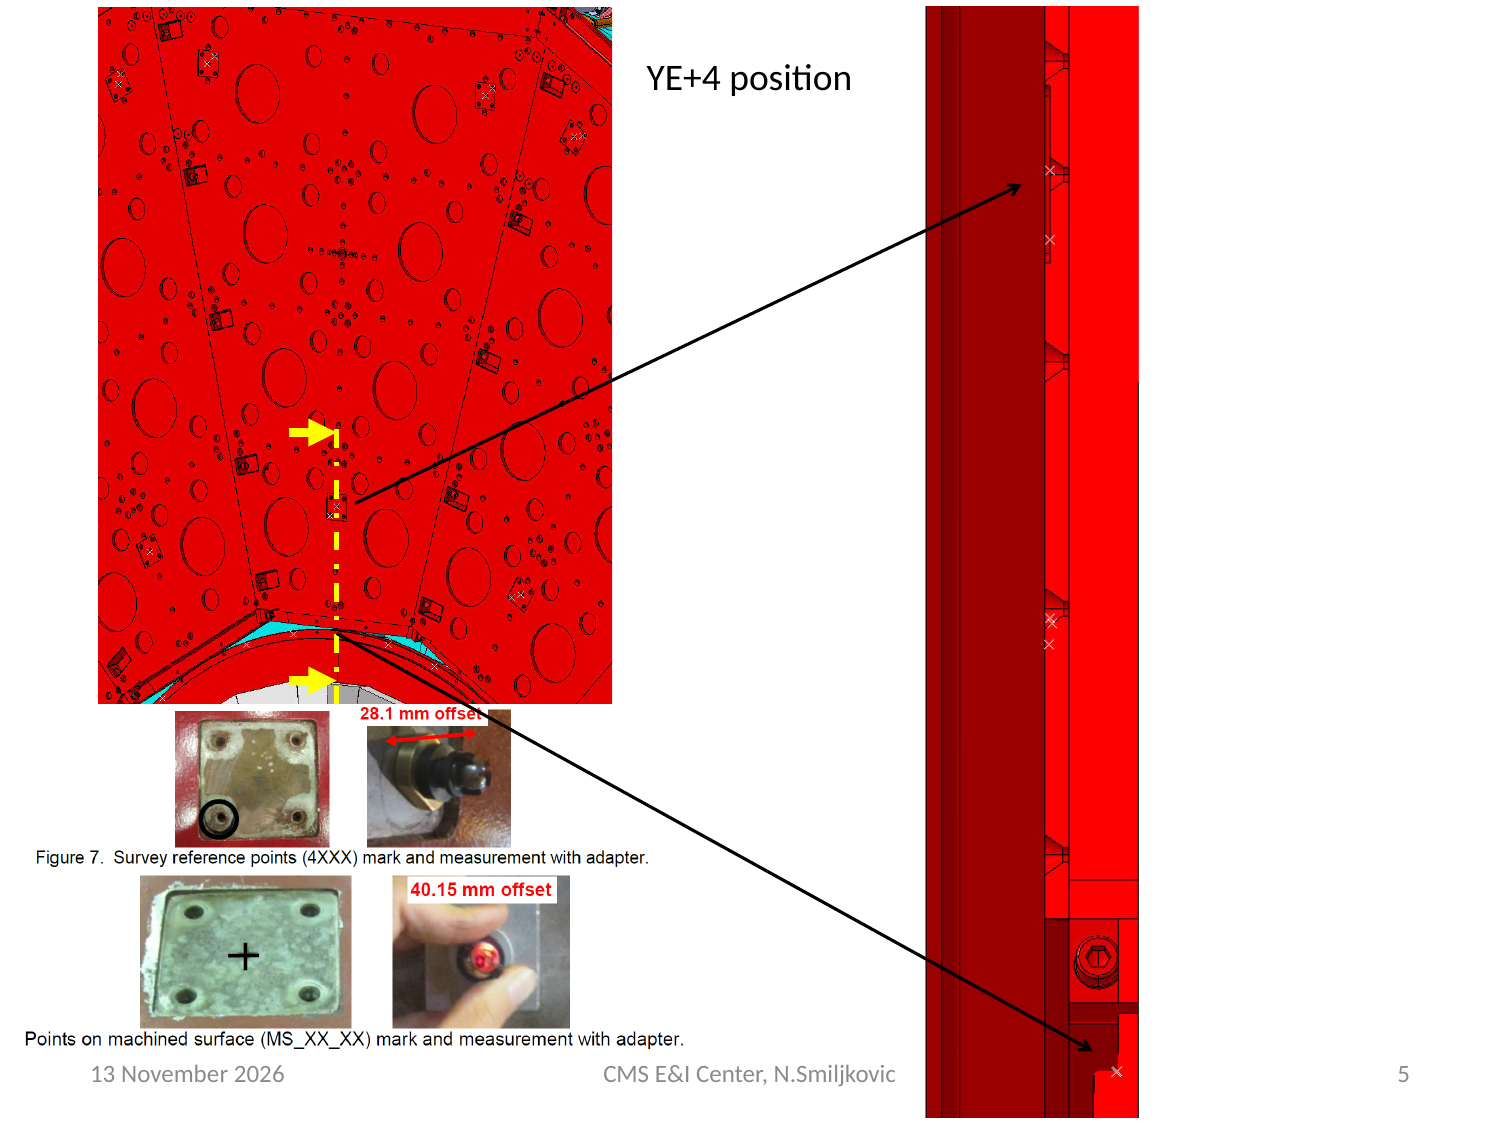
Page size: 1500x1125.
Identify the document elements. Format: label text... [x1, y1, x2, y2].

footer CMS E&I Center, N.Smiljkovic [512, 1059, 889, 1103]
picture [18, 6, 613, 1052]
picture [894, 5, 1179, 1118]
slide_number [75, 1059, 425, 1103]
text_box YE+4 position [631, 45, 889, 106]
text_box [354, 184, 1022, 504]
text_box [336, 633, 1093, 1052]
slide_number 5 [1184, 1042, 1425, 1103]
